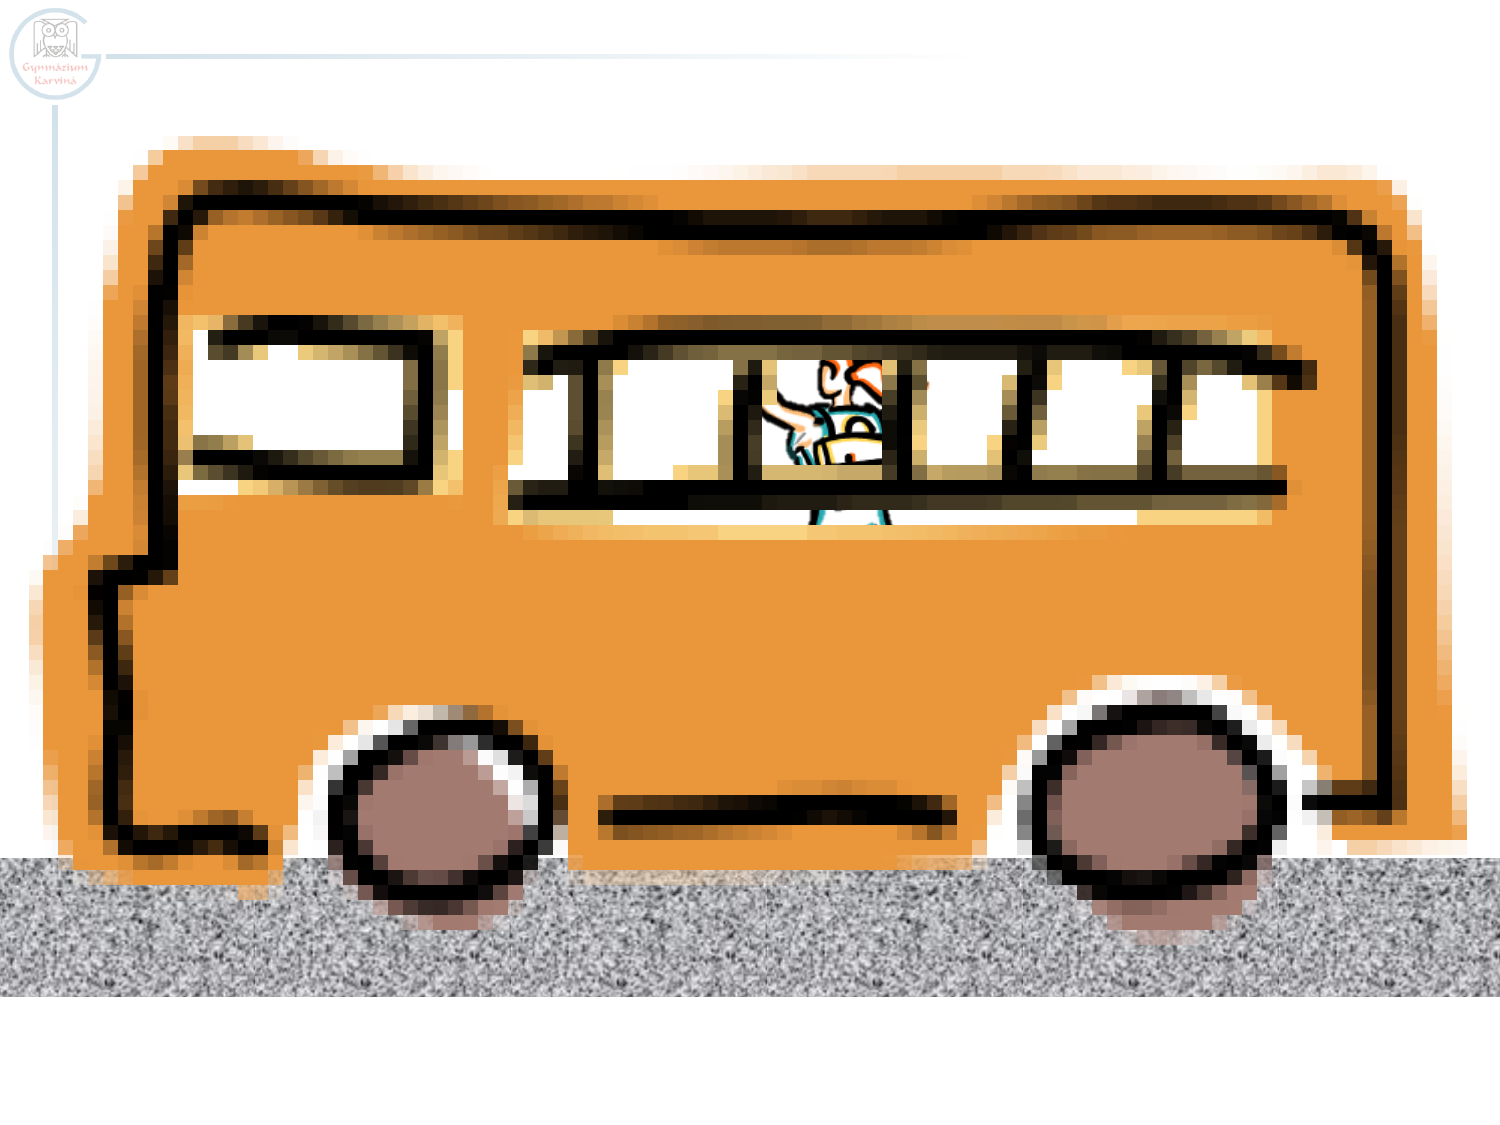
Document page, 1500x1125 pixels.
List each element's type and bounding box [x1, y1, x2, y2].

text_box [0, 856, 1500, 998]
picture [8, 5, 104, 101]
picture [106, 54, 993, 59]
picture [29, 105, 1467, 945]
